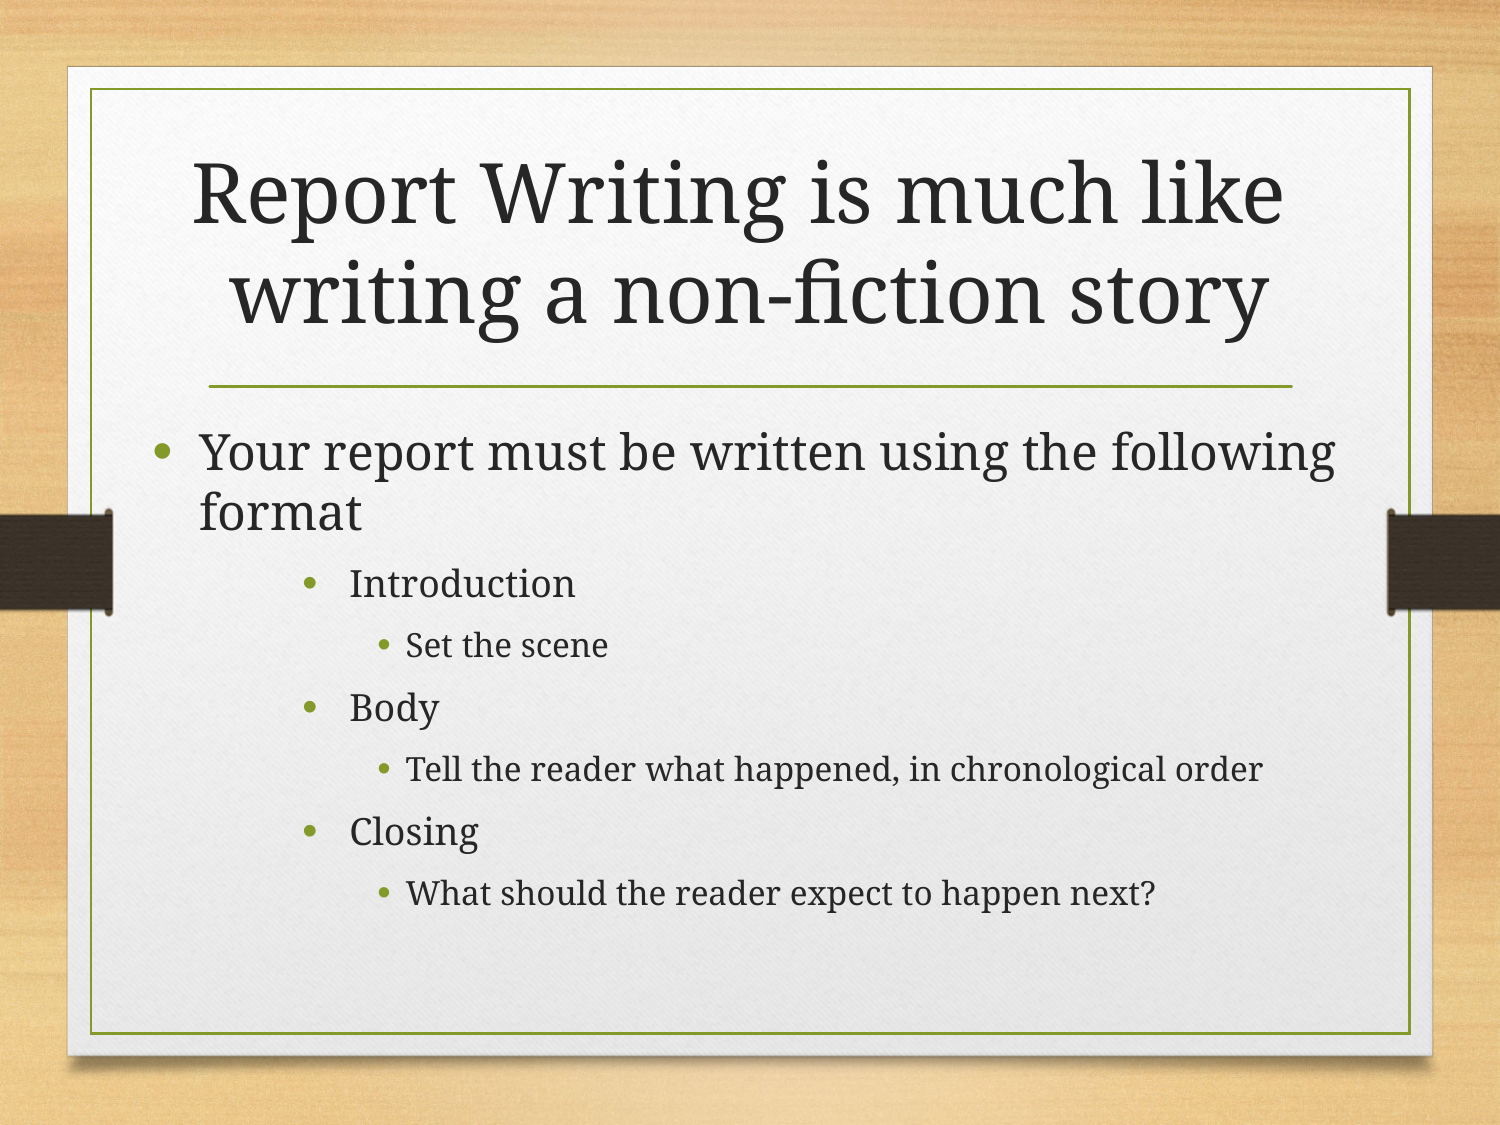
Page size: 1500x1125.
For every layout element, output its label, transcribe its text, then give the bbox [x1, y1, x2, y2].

list Your report must be written using the following format Introduction Set the scene Body Tell the reader what happened, in chronological order Closing What should the reader expect to happen next? [137, 412, 1363, 1043]
picture [0, 0, 1500, 1125]
title Report Writing is much like writing a non-fiction story [75, 99, 1425, 380]
